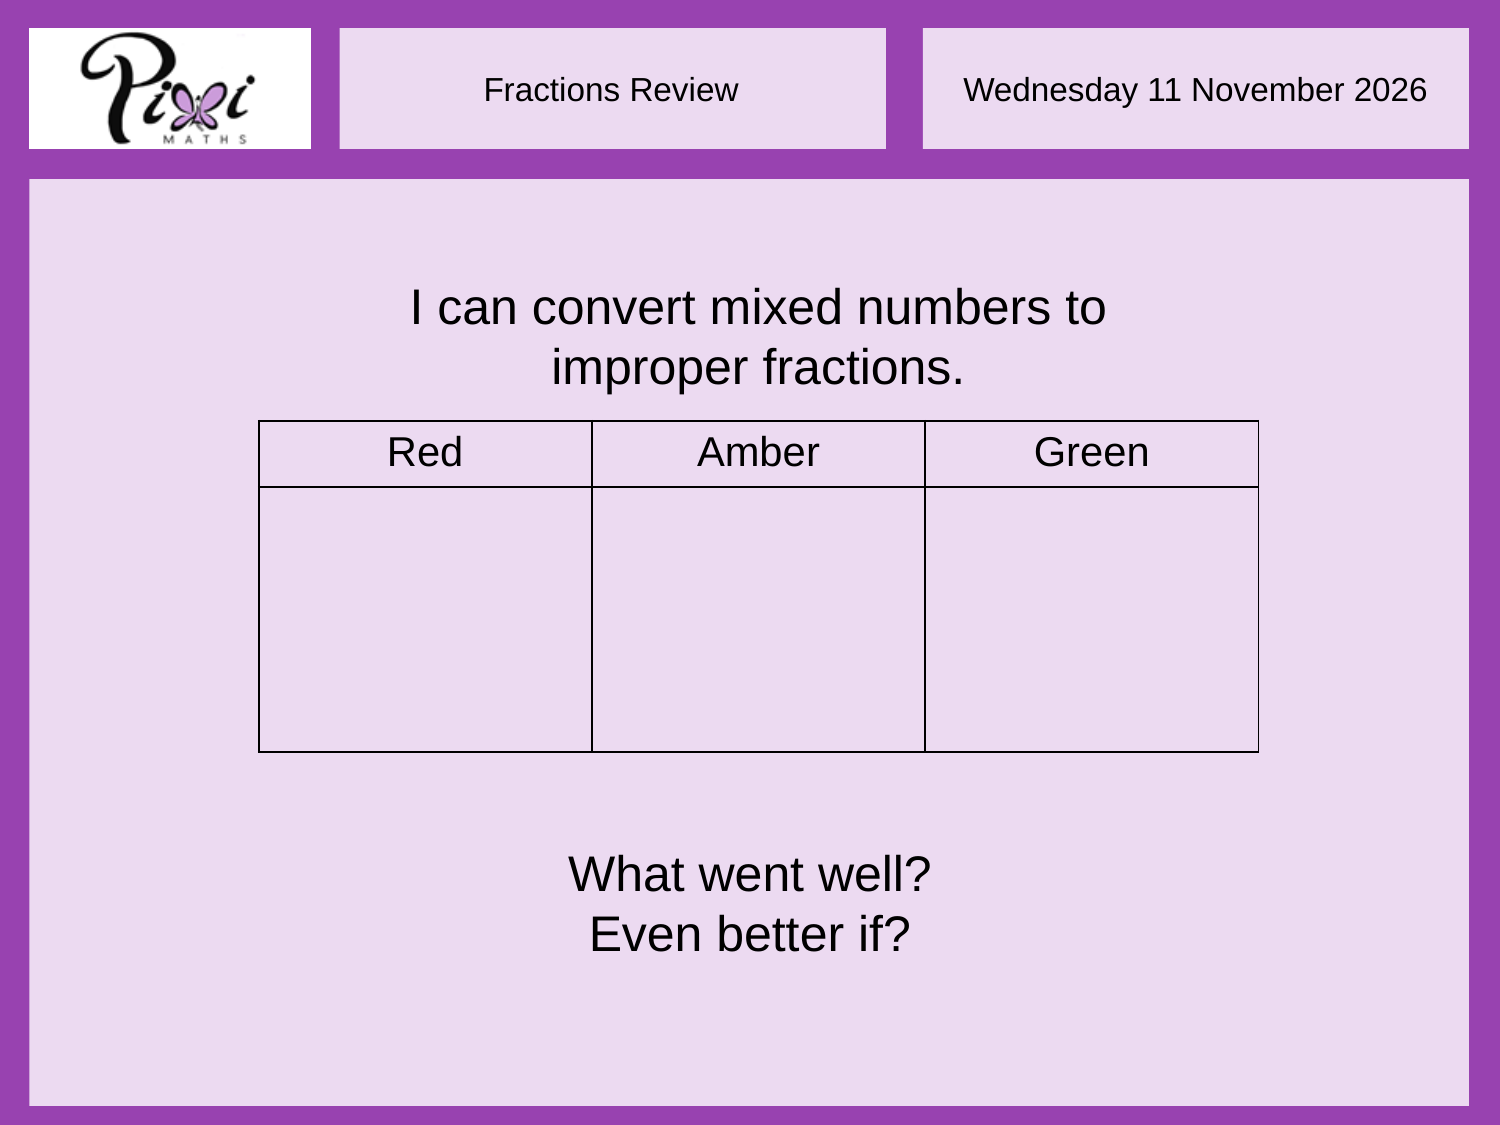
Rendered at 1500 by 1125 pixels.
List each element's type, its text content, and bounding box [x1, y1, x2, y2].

picture [0, 0, 1500, 1125]
text_box I can convert mixed numbers to improper fractions. [291, 267, 1226, 402]
text_box What went well? Even better if? [312, 834, 1187, 969]
